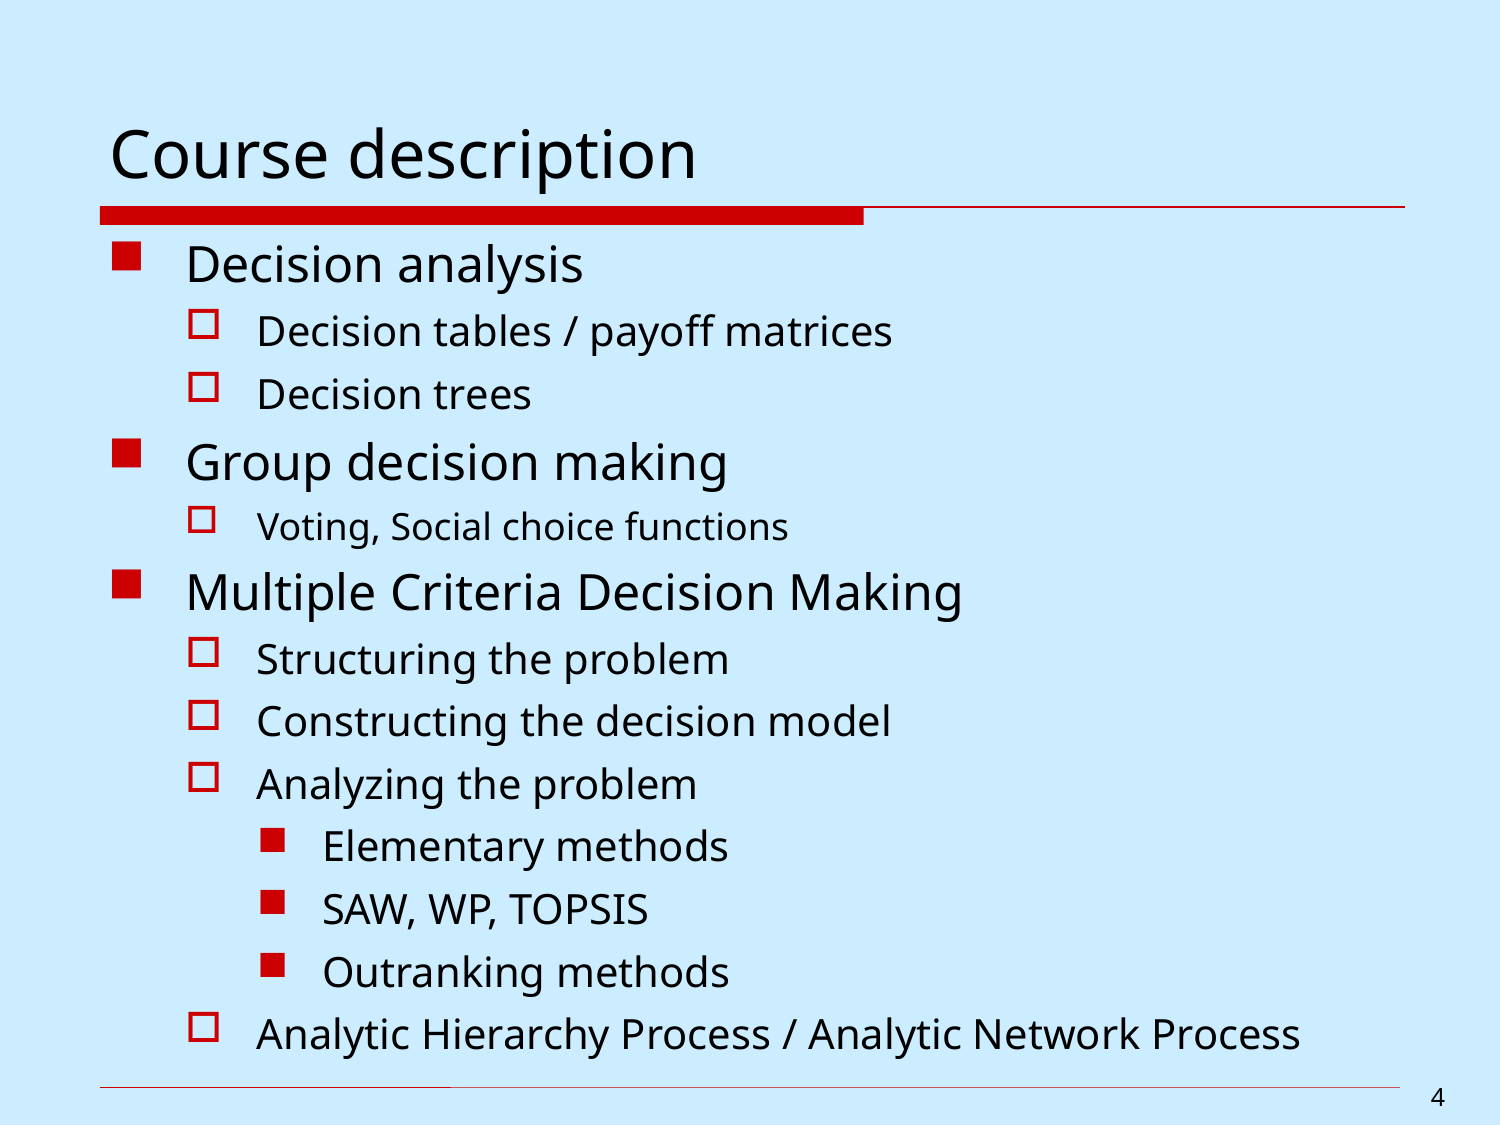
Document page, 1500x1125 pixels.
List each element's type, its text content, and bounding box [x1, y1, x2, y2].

title Course description [94, 37, 1407, 200]
list Decision analysis Decision tables / payoff matrices Decision trees Group decision making Voting, Social choice functions Multiple Criteria Decision Making Structuring the problem Constructing the decision model Analyzing the problem Elementary methods SAW, WP, TOPSIS Outranking methods Analytic Hierarchy Process / Analytic Network Process [92, 224, 1450, 1088]
